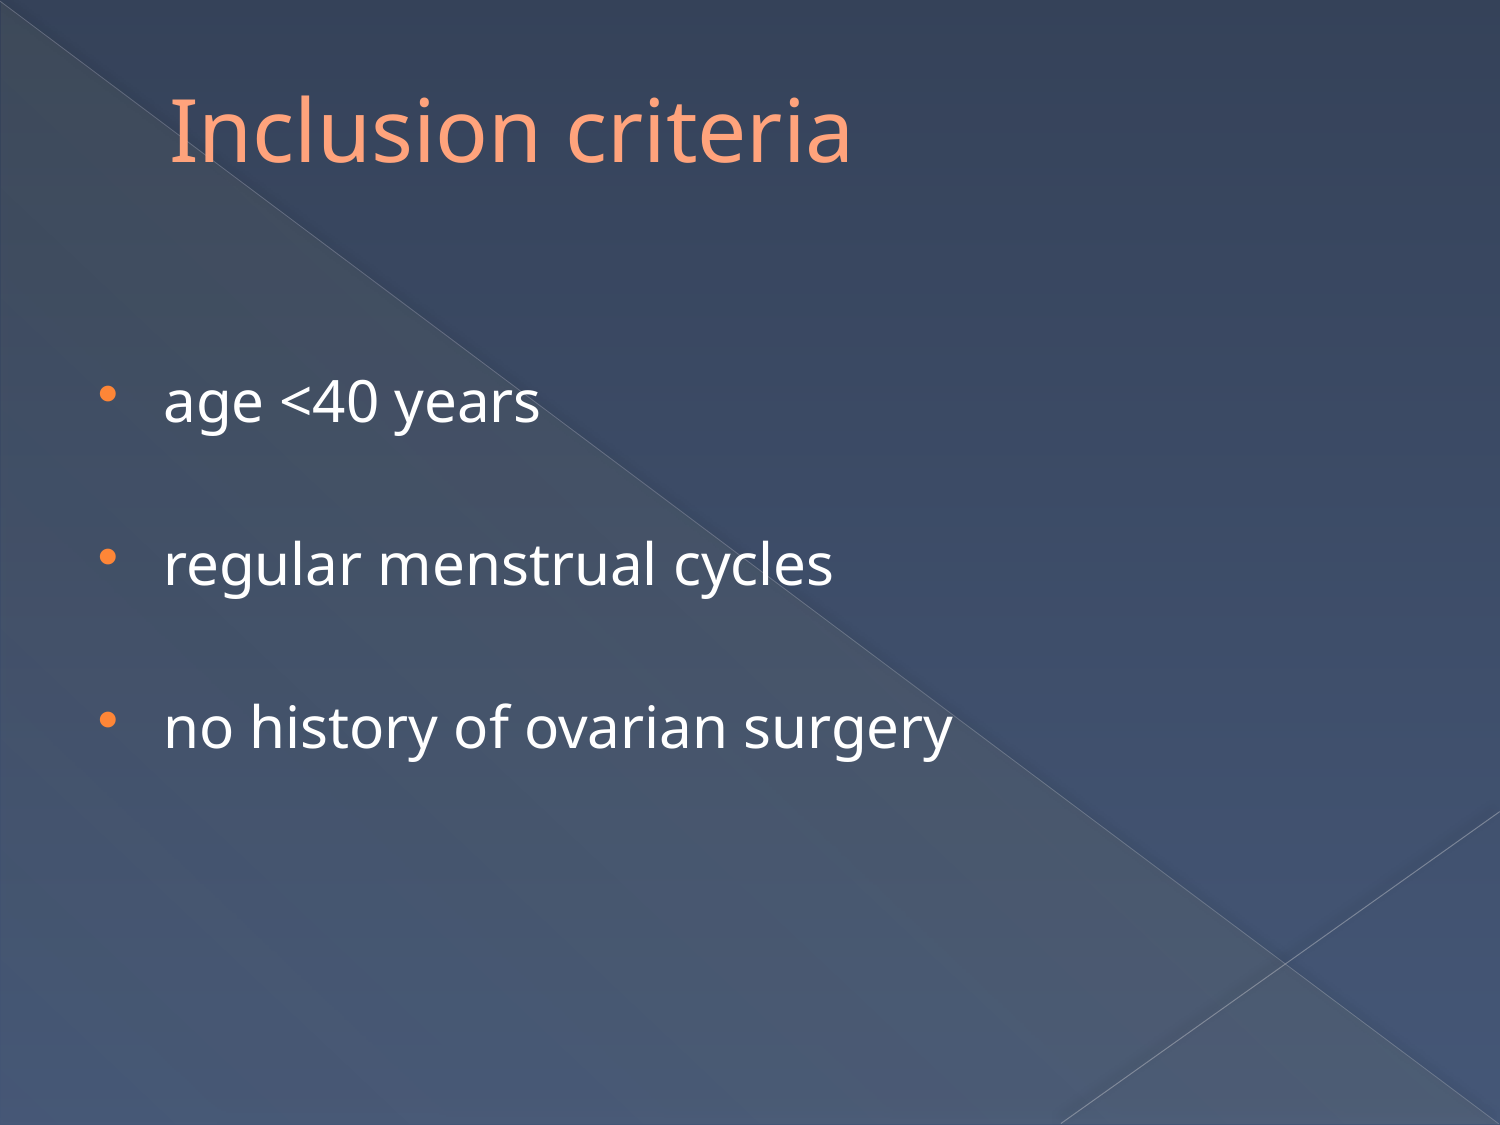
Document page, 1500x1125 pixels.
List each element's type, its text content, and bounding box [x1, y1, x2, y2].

title Inclusion criteria [75, 12, 1425, 242]
list age <40 years regular menstrual cycles no history of ovarian surgery [75, 275, 1425, 1097]
